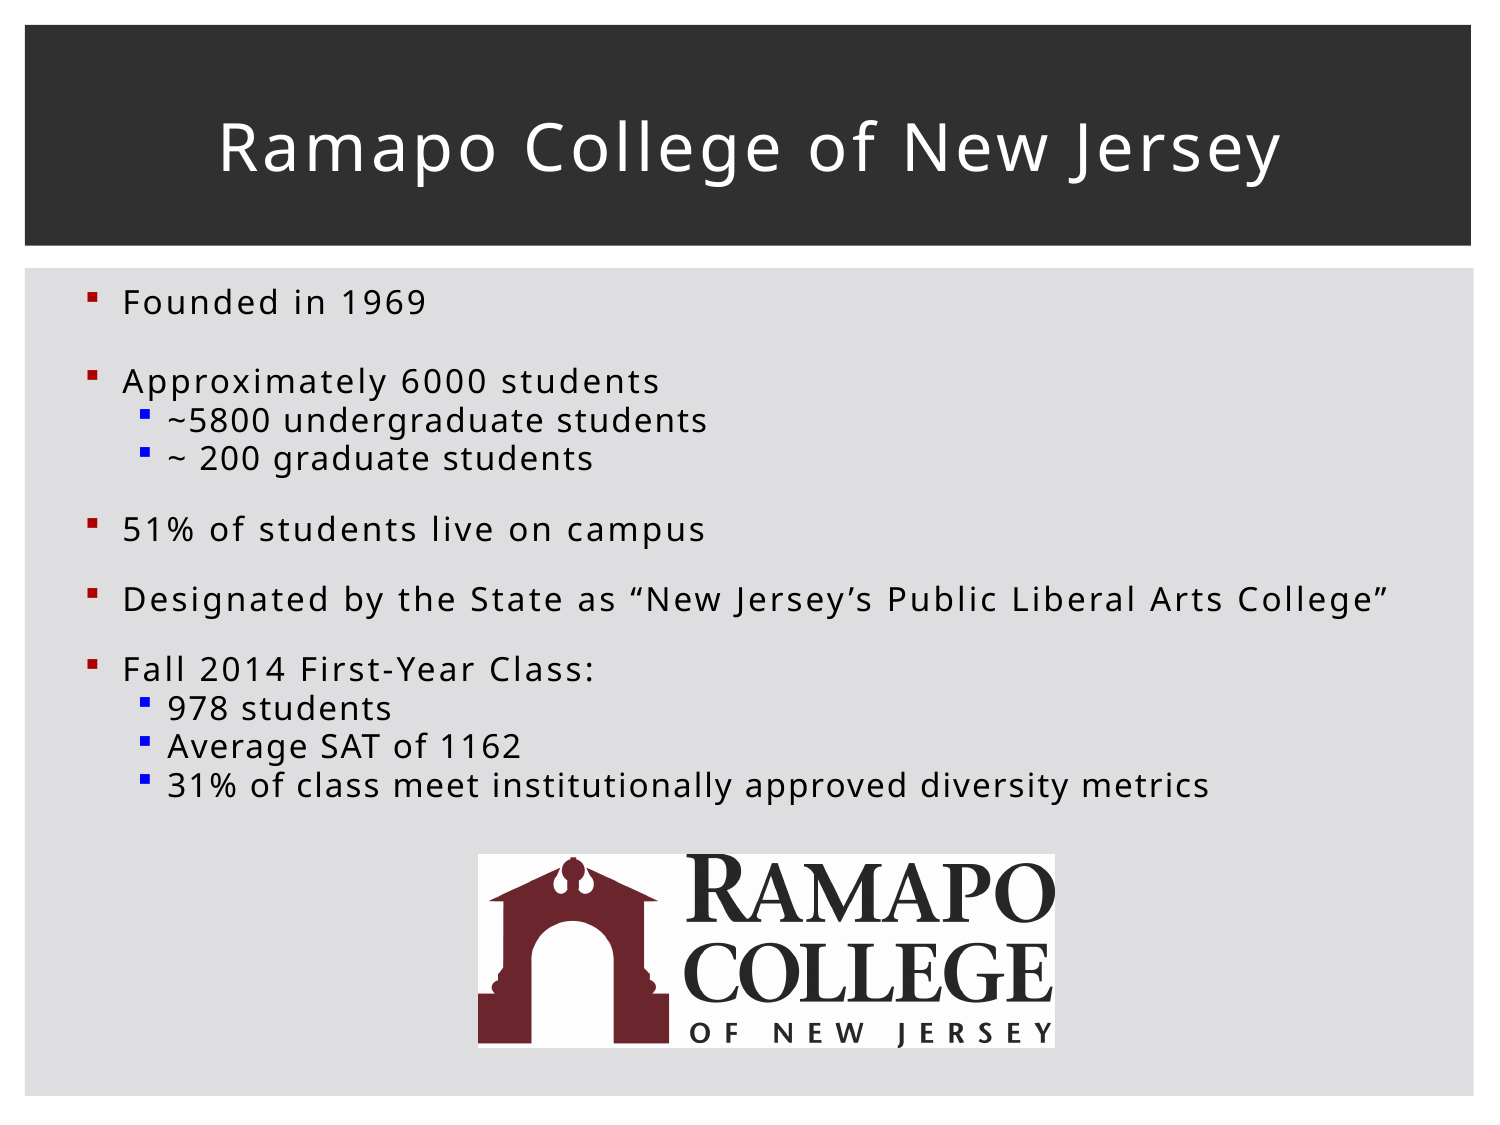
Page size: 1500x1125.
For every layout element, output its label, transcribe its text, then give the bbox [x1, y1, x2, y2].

list Founded in 1969 Approximately 6000 students ~5800 undergraduate students ~ 200 graduate students 51% of students live on campus Designated by the State as “New Jersey’s Public Liberal Arts College” Fall 2014 First-Year Class: 978 students Average SAT of 1162 31% of class meet institutionally approved diversity metrics [62, 281, 1442, 1074]
title Ramapo College of New Jersey [62, 58, 1438, 232]
picture [477, 854, 1056, 1048]
